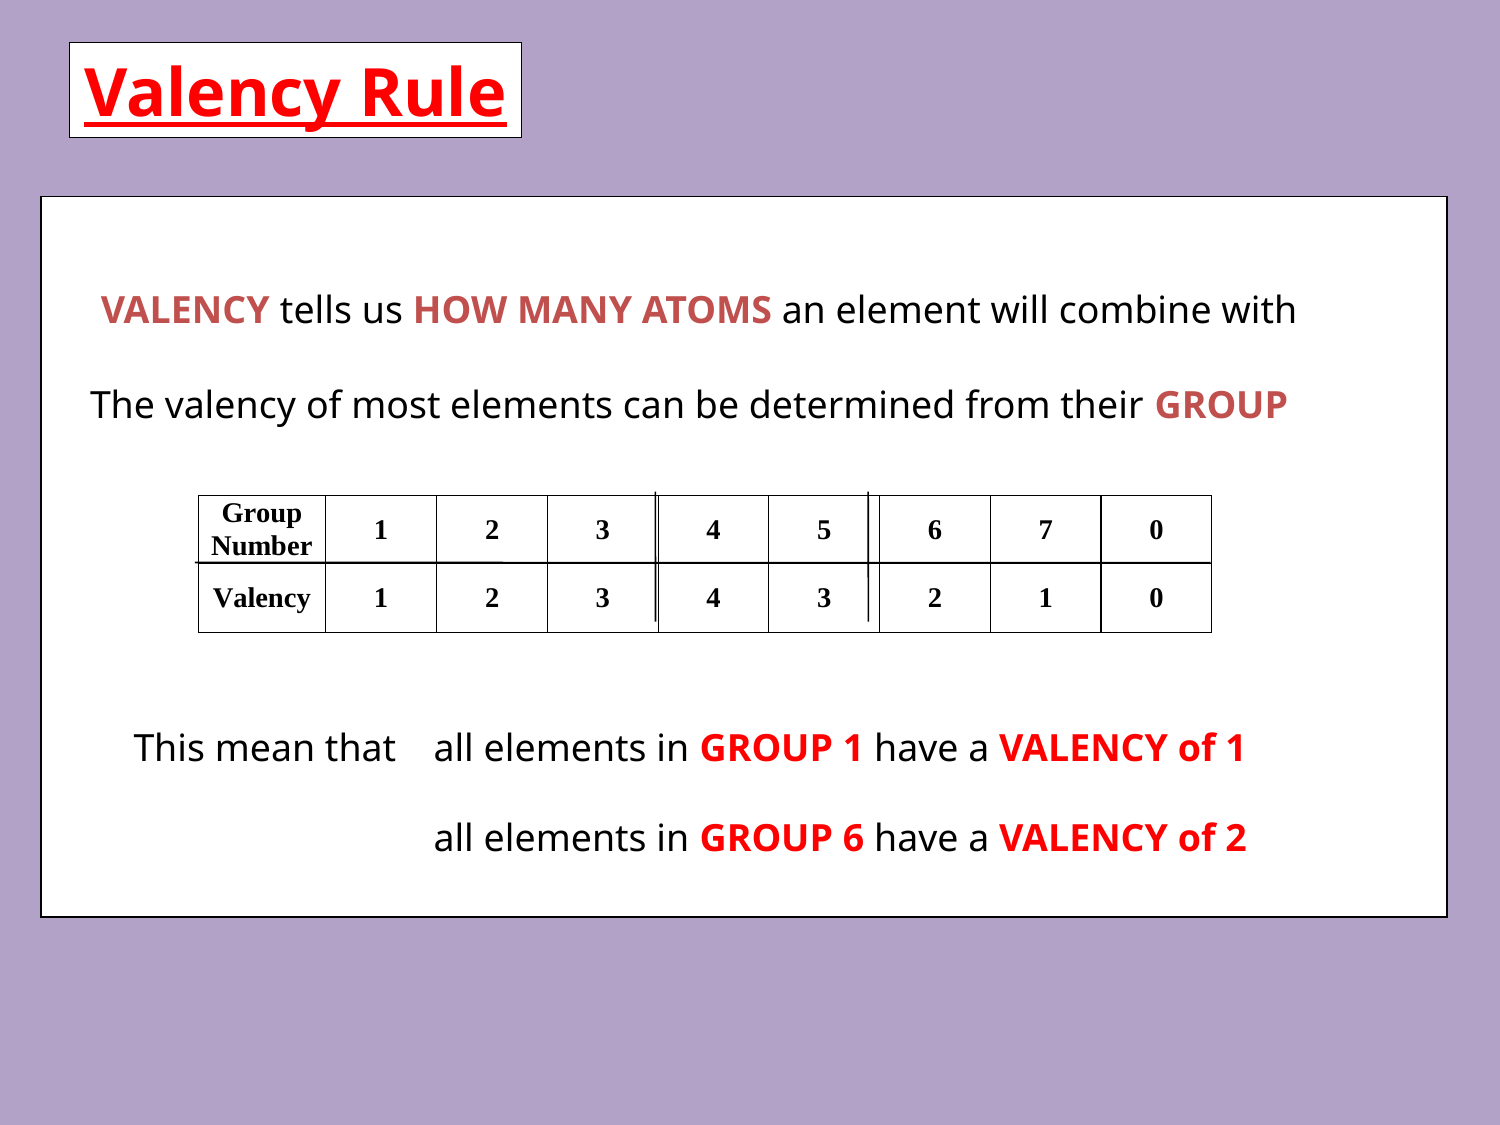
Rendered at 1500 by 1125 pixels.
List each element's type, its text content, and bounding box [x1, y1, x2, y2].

picture [197, 428, 1217, 700]
text_box This mean that all elements in GROUP 1 have a VALENCY of 1 all elements in GROUP 6 have a VALENCY of 2 [118, 716, 1263, 866]
text_box VALENCY tells us HOW MANY ATOMS an element will combine with [86, 279, 1314, 339]
text_box The valency of most elements can be determined from their GROUP [75, 373, 1303, 434]
text_box Valency Rule [69, 42, 522, 138]
text_box [41, 196, 1447, 917]
